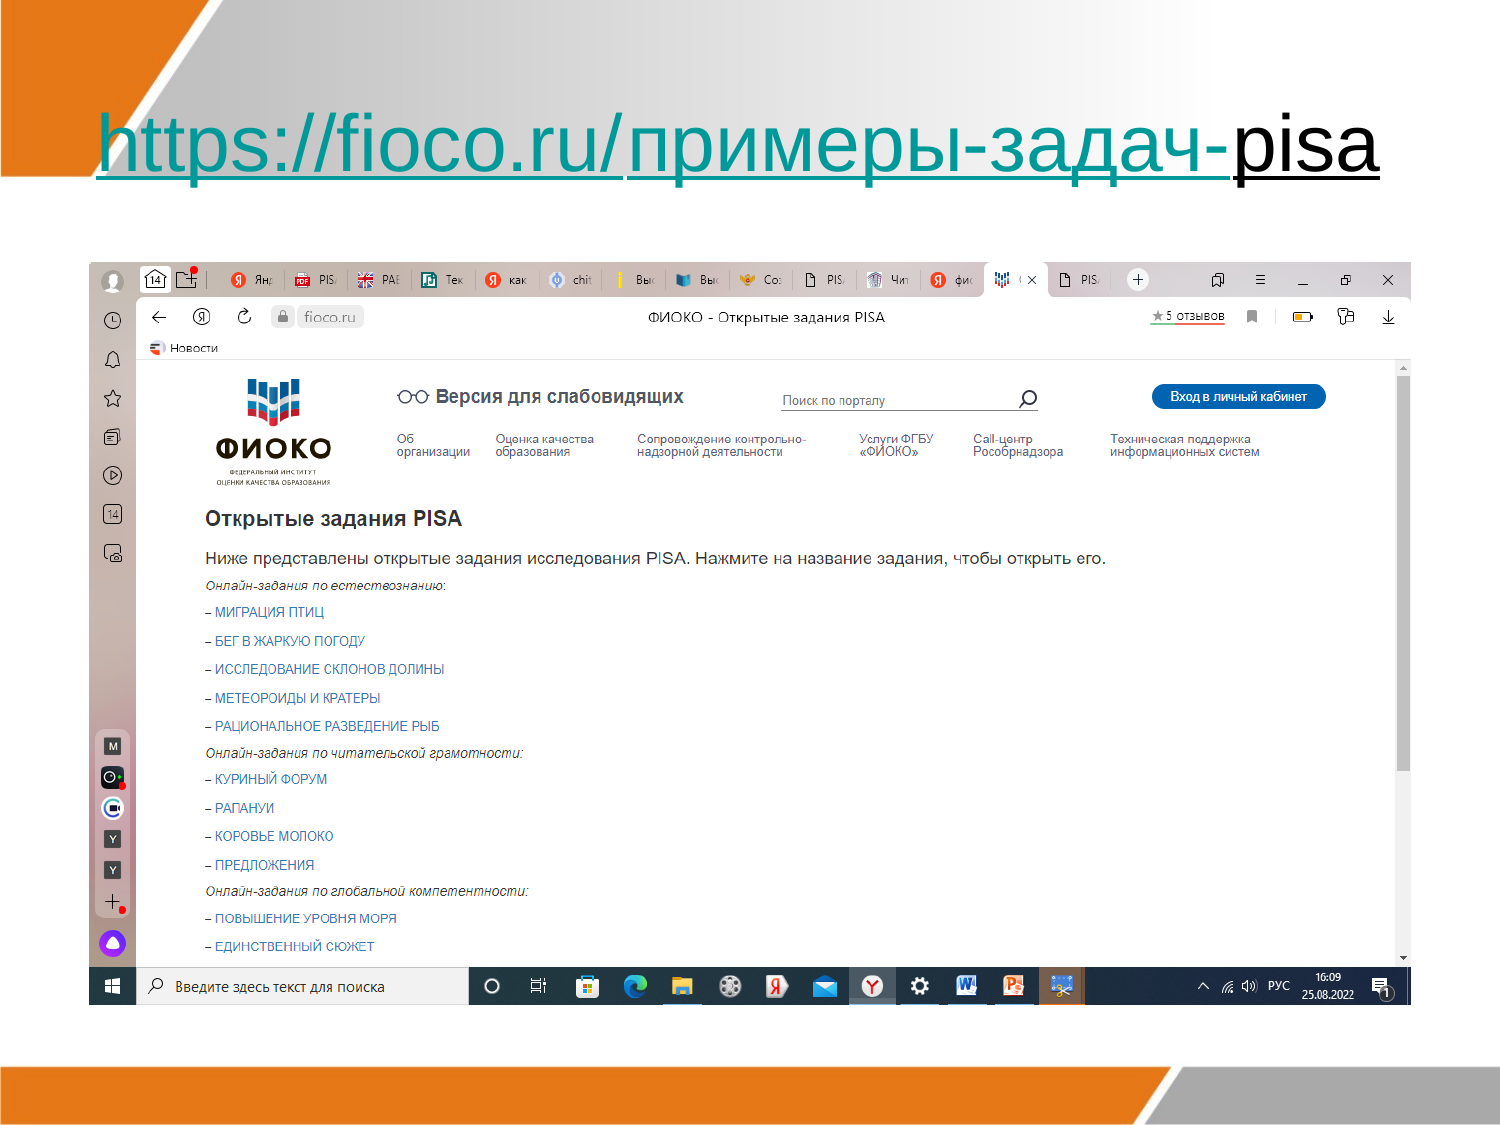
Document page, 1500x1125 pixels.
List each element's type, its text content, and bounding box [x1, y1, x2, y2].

title https://fioco.ru/примеры-задач-pisa [74, 44, 1426, 233]
picture [0, 0, 1500, 1125]
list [89, 262, 1411, 1006]
